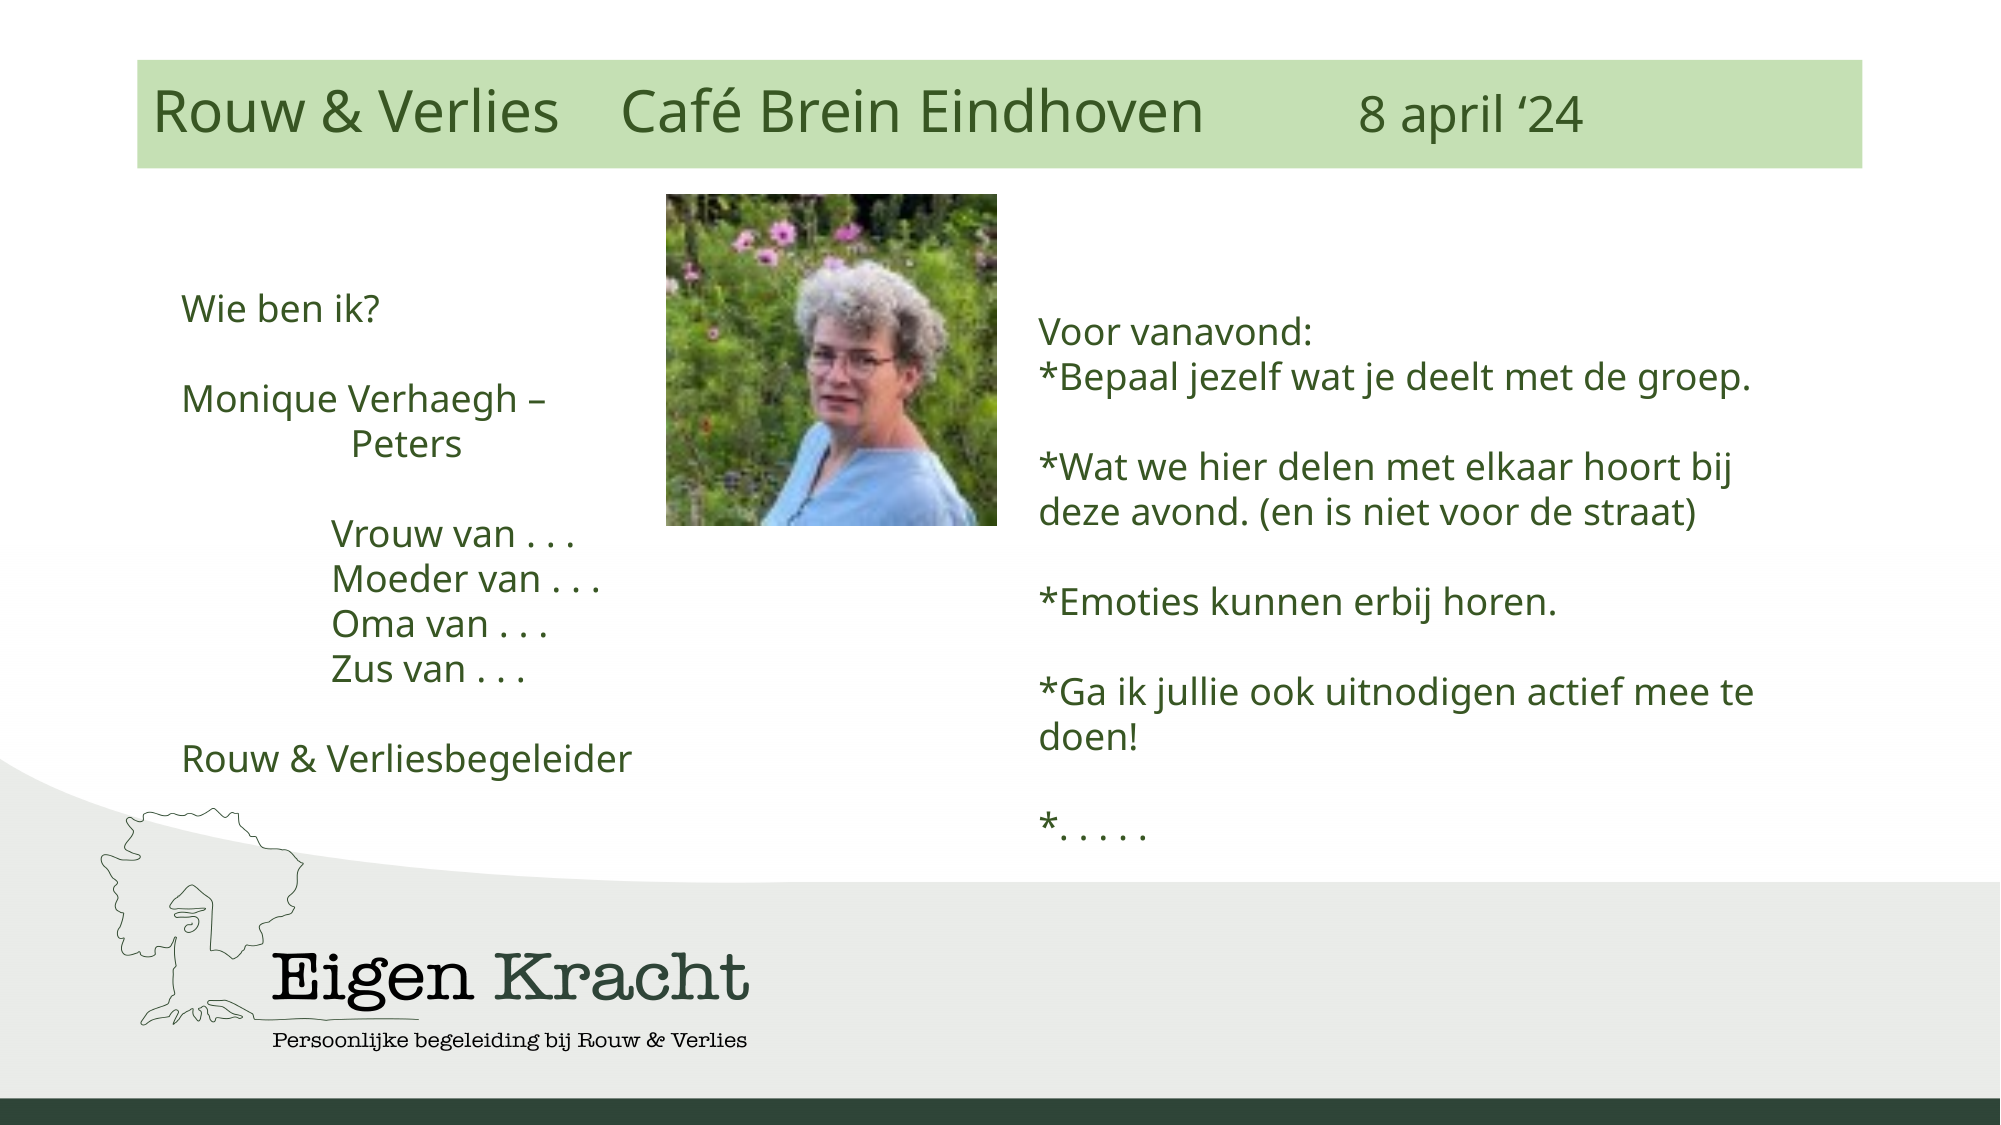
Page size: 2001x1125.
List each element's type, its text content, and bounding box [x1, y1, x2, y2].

picture [666, 194, 997, 526]
text_box Wie ben ik? Monique Verhaegh – Peters Vrouw van . . . Moeder van . . . Oma van . . . Zus van . . . Rouw & Verliesbegeleider [166, 187, 1024, 543]
text_box Voor vanavond: *Bepaal jezelf wat je deelt met de groep. *Wat we hier delen met elkaar hoort bij deze avond. (en is niet voor de straat) *Emoties kunnen erbij horen. *Ga ik jullie ook uitnodigen actief mee te doen! *. . . . . [1023, 300, 1809, 543]
title Rouw & Verlies Café Brein Eindhoven 8 april ‘24 [137, 59, 1863, 169]
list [0, 543, 2000, 1125]
